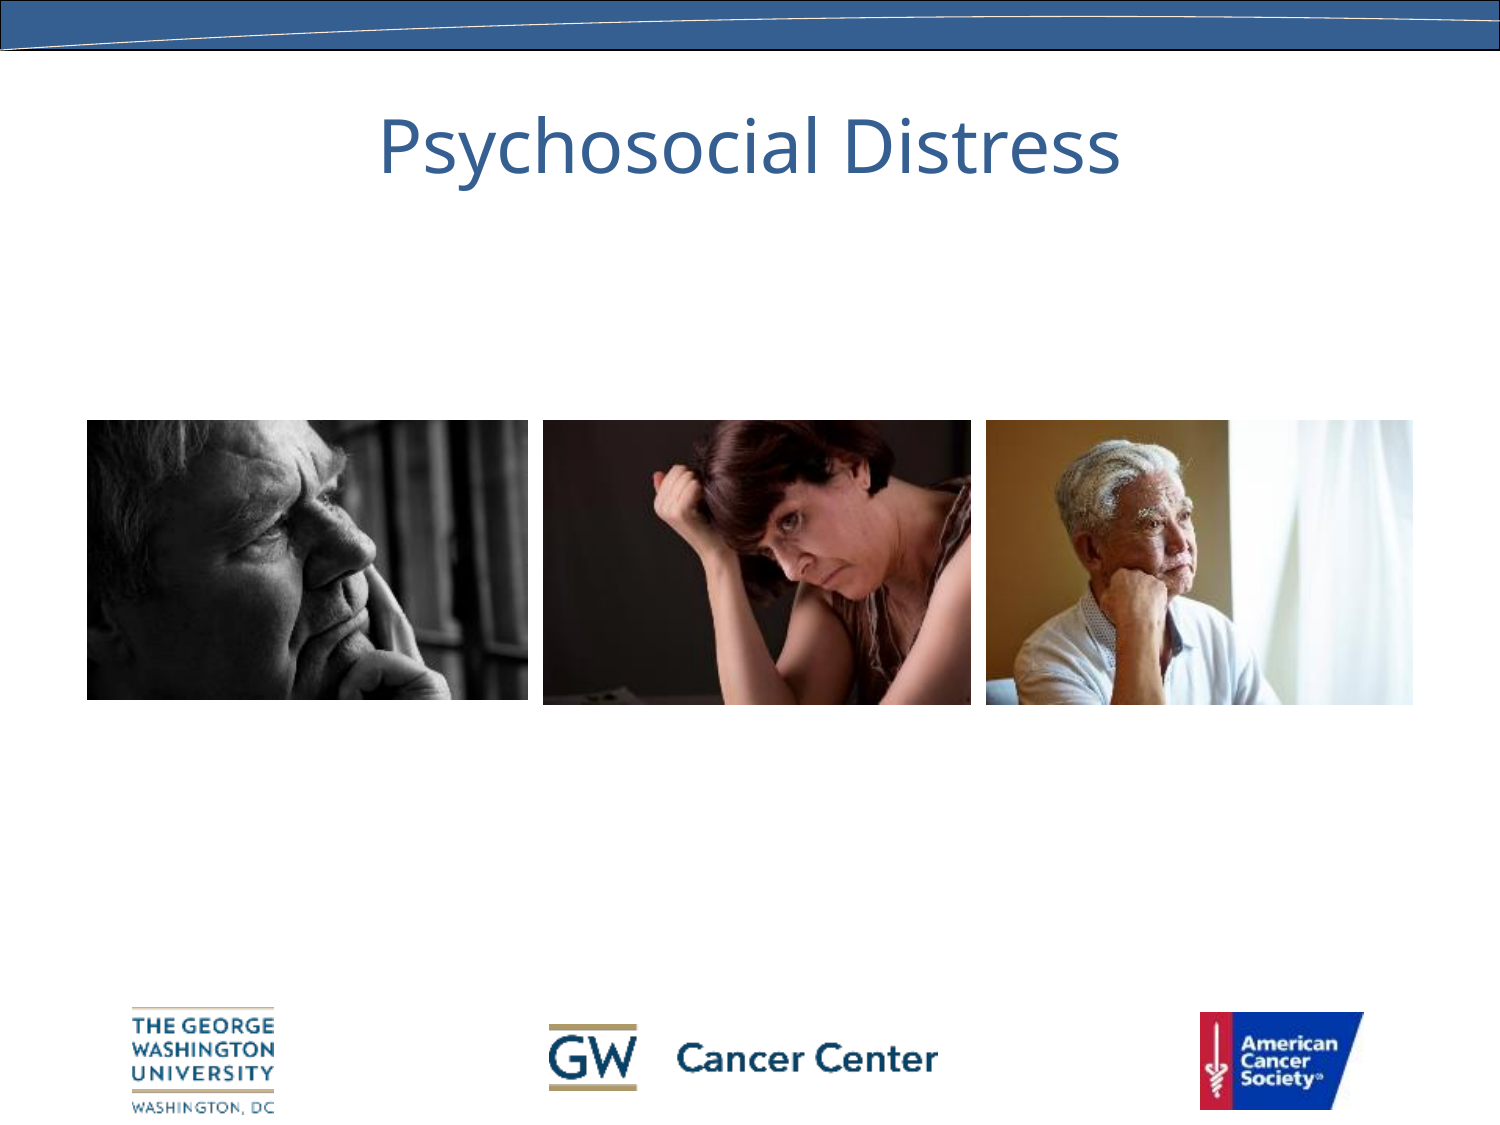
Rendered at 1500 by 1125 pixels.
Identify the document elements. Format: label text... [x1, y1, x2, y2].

title Psychosocial Distress [75, 50, 1425, 238]
picture [87, 420, 528, 701]
picture [1200, 1012, 1364, 1110]
picture [543, 420, 971, 705]
picture [132, 1007, 274, 1115]
picture [549, 1024, 938, 1091]
picture [986, 420, 1413, 705]
